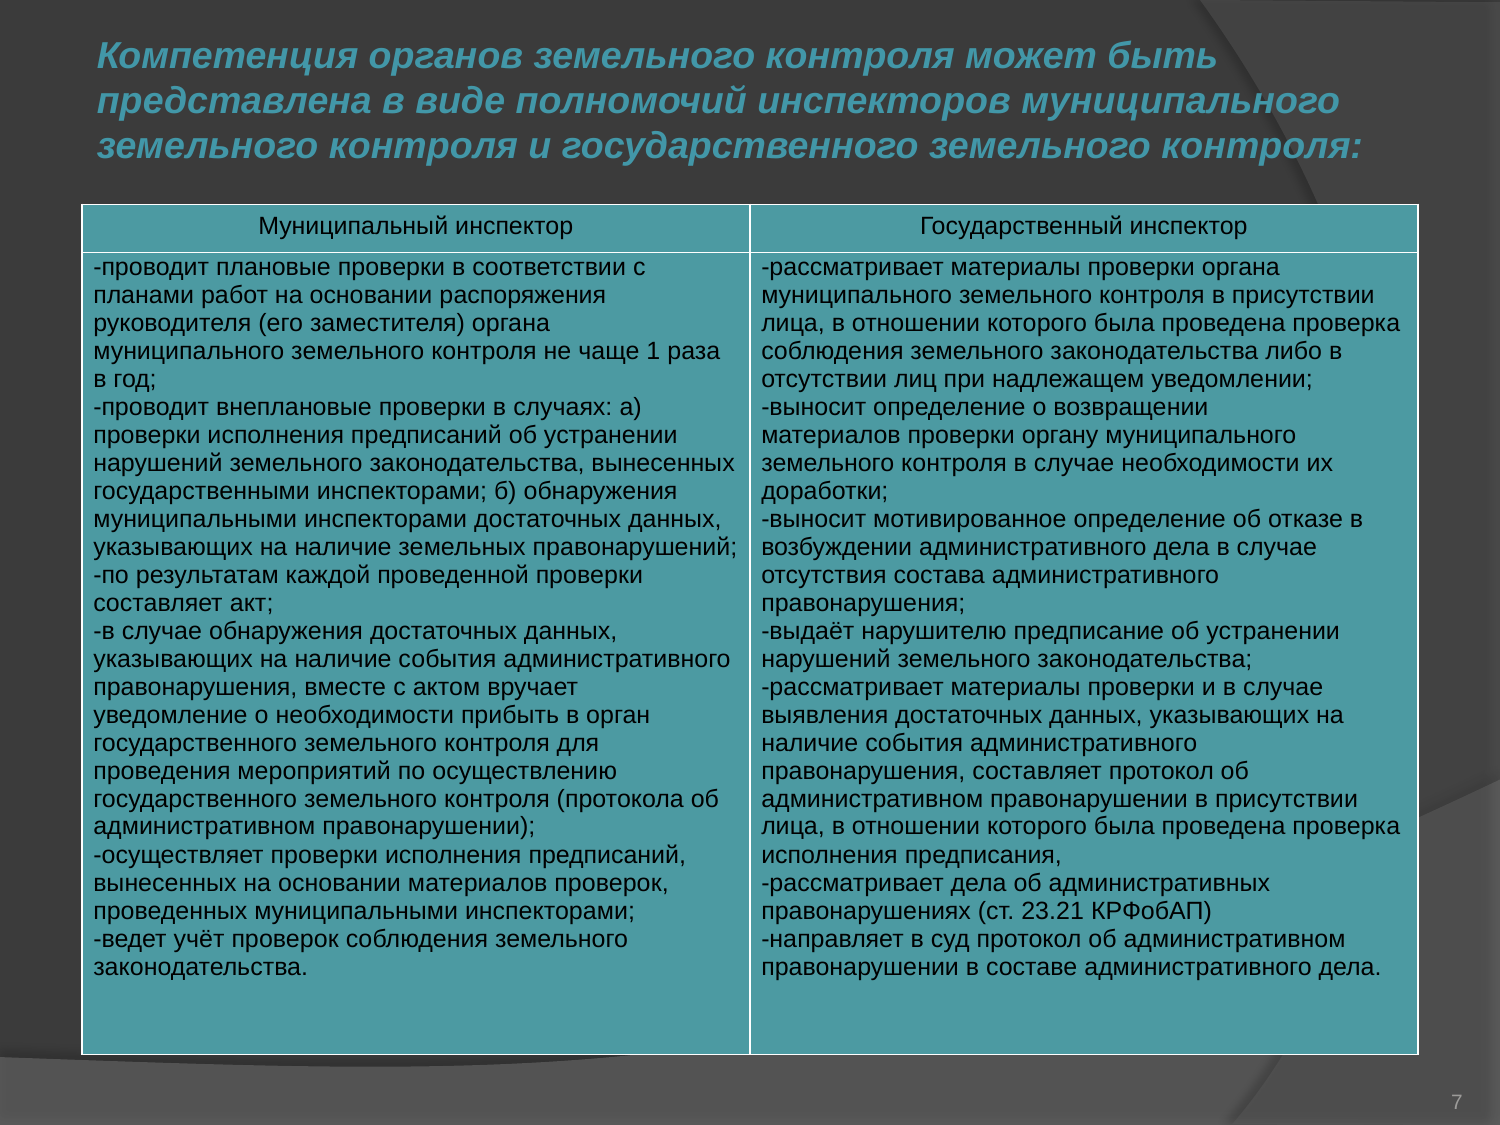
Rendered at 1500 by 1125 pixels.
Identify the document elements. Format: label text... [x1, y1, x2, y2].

table_header Государственный инспектор [751, 205, 1417, 252]
table_header Муниципальный инспектор [83, 205, 749, 252]
table_cell -проводит плановые проверки в соответствии с планами работ на основании распоряжения руководителя (его заместителя) органа муниципального земельного контроля не чаще 1 раза в год; -проводит внеплановые проверки в случаях: а) проверки исполнения предписаний об устранении нарушений земельного законодательства, вынесенных государственными инспекторами; б) обнаружения муниципальными инспекторами достаточных данных, указывающих на наличие земельных правонарушений; -по результатам каждой проведенной проверки составляет акт; -в случае обнаружения достаточных данных, указывающих на наличие события административного правонарушения, вместе с актом вручает уведомление о необходимости прибыть в орган государственного земельного контроля для проведения мероприятий по осуществлению государственного земельного контроля (протокола об административном правонарушении); -осуществляет проверки исполнения предписаний, вынесенных на основании материалов проверок, проведенных муниципальными инспекторами; -ведет учёт проверок соблюдения земельного законодательства. [83, 253, 749, 1054]
table_cell -рассматривает материалы проверки органа муниципального земельного контроля в присутствии лица, в отношении которого была проведена проверка соблюдения земельного законодательства либо в отсутствии лиц при надлежащем уведомлении; -выносит определение о возвращении материалов проверки органу муниципального земельного контроля в случае необходимости их доработки; -выносит мотивированное определение об отказе в возбуждении административного дела в случае отсутствия состава административного правонарушения; -выдаёт нарушителю предписание об устранении нарушений земельного законодательства; -рассматривает материалы проверки и в случае выявления достаточных данных, указывающих на наличие события административного правонарушения, составляет протокол об административном правонарушении в присутствии лица, в отношении которого была проведена проверка исполнения предписания, -рассматривает дела об административных правонарушениях (ст. 23.21 КРФобАП) -направляет в суд протокол об административном правонарушении в составе административного дела. [751, 253, 1417, 1054]
text_box Компетенция органов земельного контроля может быть представлена в виде полномочий инспекторов муниципального земельного контроля и государственного земельного контроля: [82, 23, 1454, 174]
slide_number 7 [1337, 1053, 1463, 1114]
